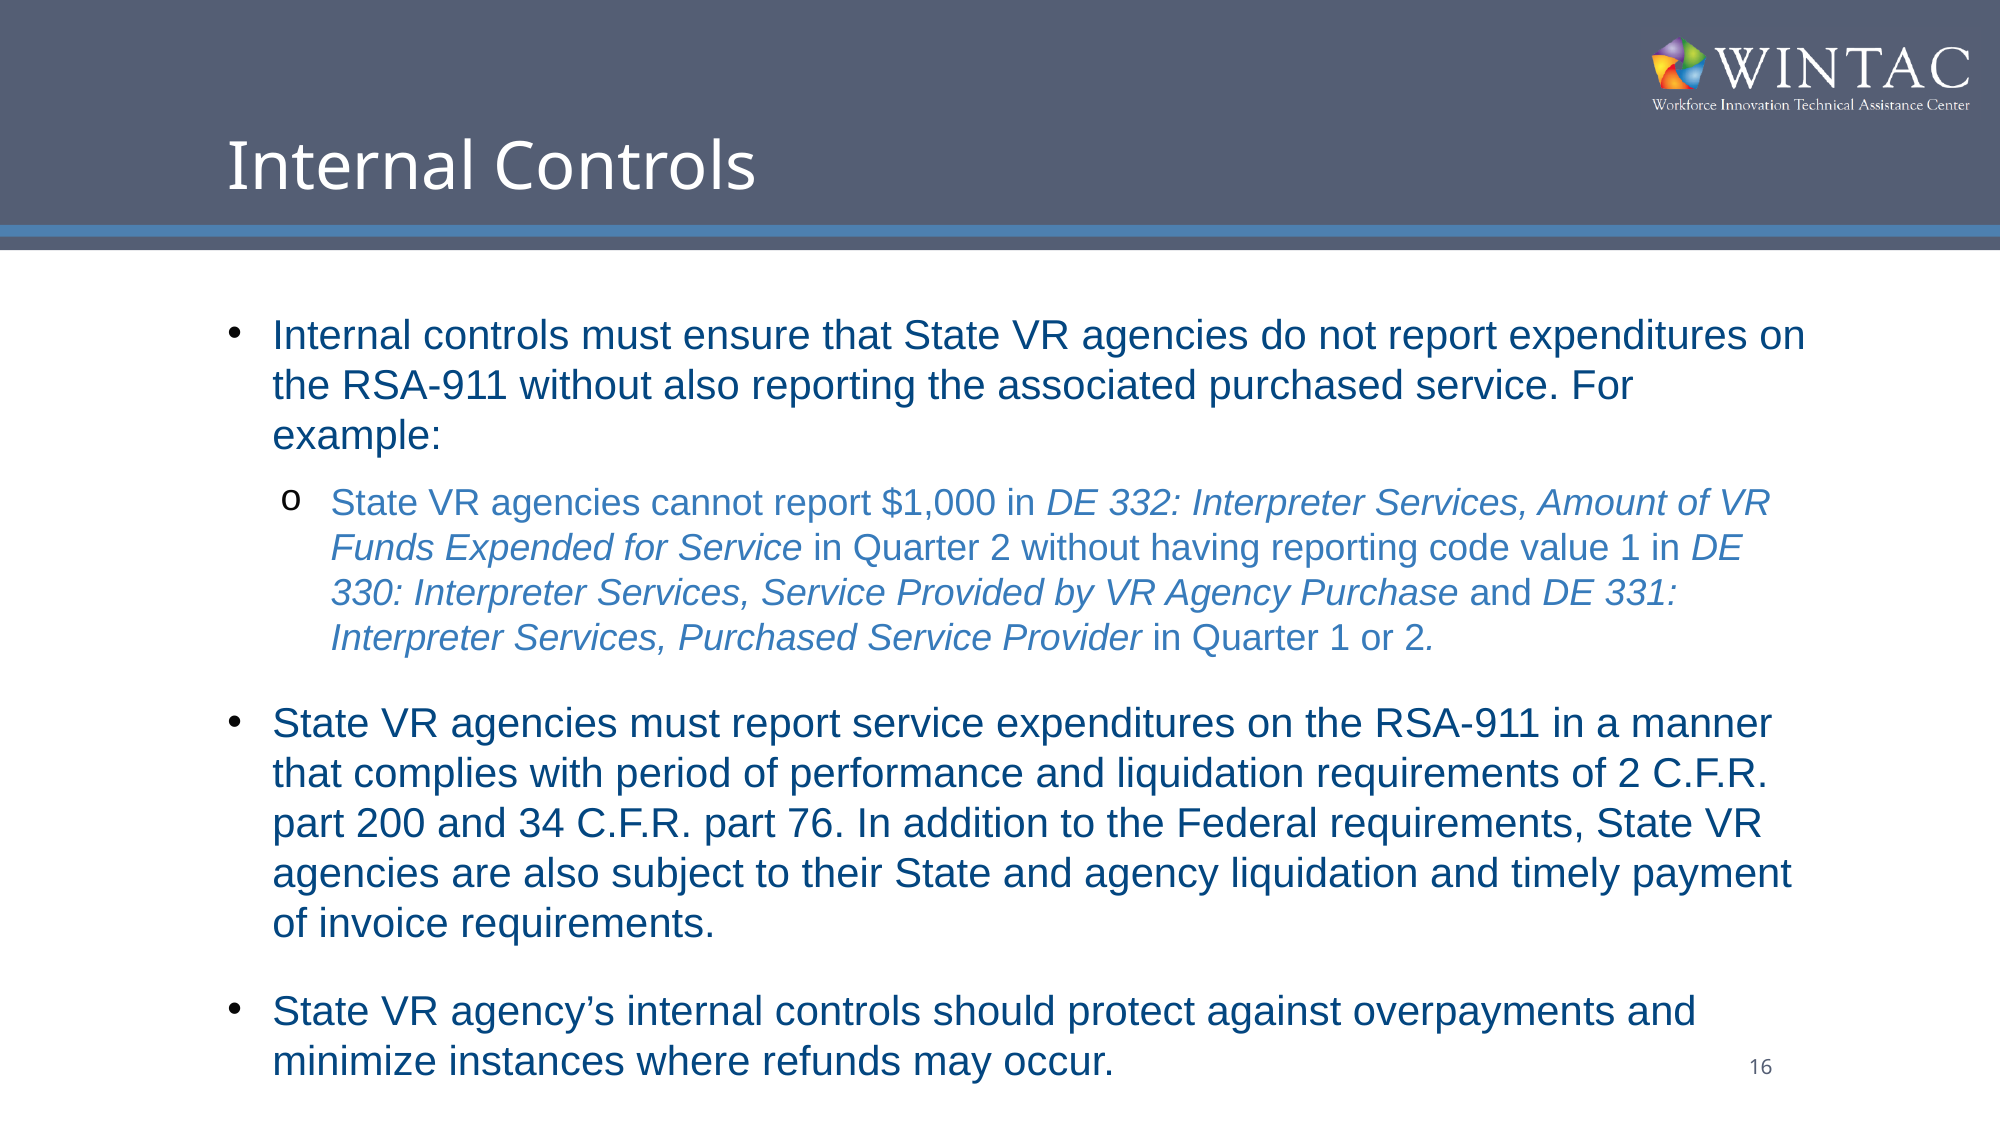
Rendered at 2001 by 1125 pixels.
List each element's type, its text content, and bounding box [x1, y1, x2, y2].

list Internal controls must ensure that State VR agencies do not report expenditures on the RSA-911 without also reporting the associated purchased service. For example: State VR agencies cannot report $1,000 in DE 332: Interpreter Services, Amount of VR Funds Expended for Service in Quarter 2 without having reporting code value 1 in DE 330: Interpreter Services, Service Provided by VR Agency Purchase and DE 331: Interpreter Services, Purchased Service Provider in Quarter 1 or 2. State VR agencies must report service expenditures on the RSA-911 in a manner that complies with period of performance and liquidation requirements of 2 C.F.R. part 200 and 34 C.F.R. part 76. In addition to the Federal requirements, State VR agencies are also subject to their State and agency liquidation and timely payment of invoice requirements. State VR agency’s internal controls should protect against overpayments and minimize instances where refunds may occur. [212, 299, 1829, 1013]
slide_number 16 [1562, 1045, 1788, 1091]
picture [1641, 27, 1981, 120]
title Internal Controls [212, 41, 1788, 212]
